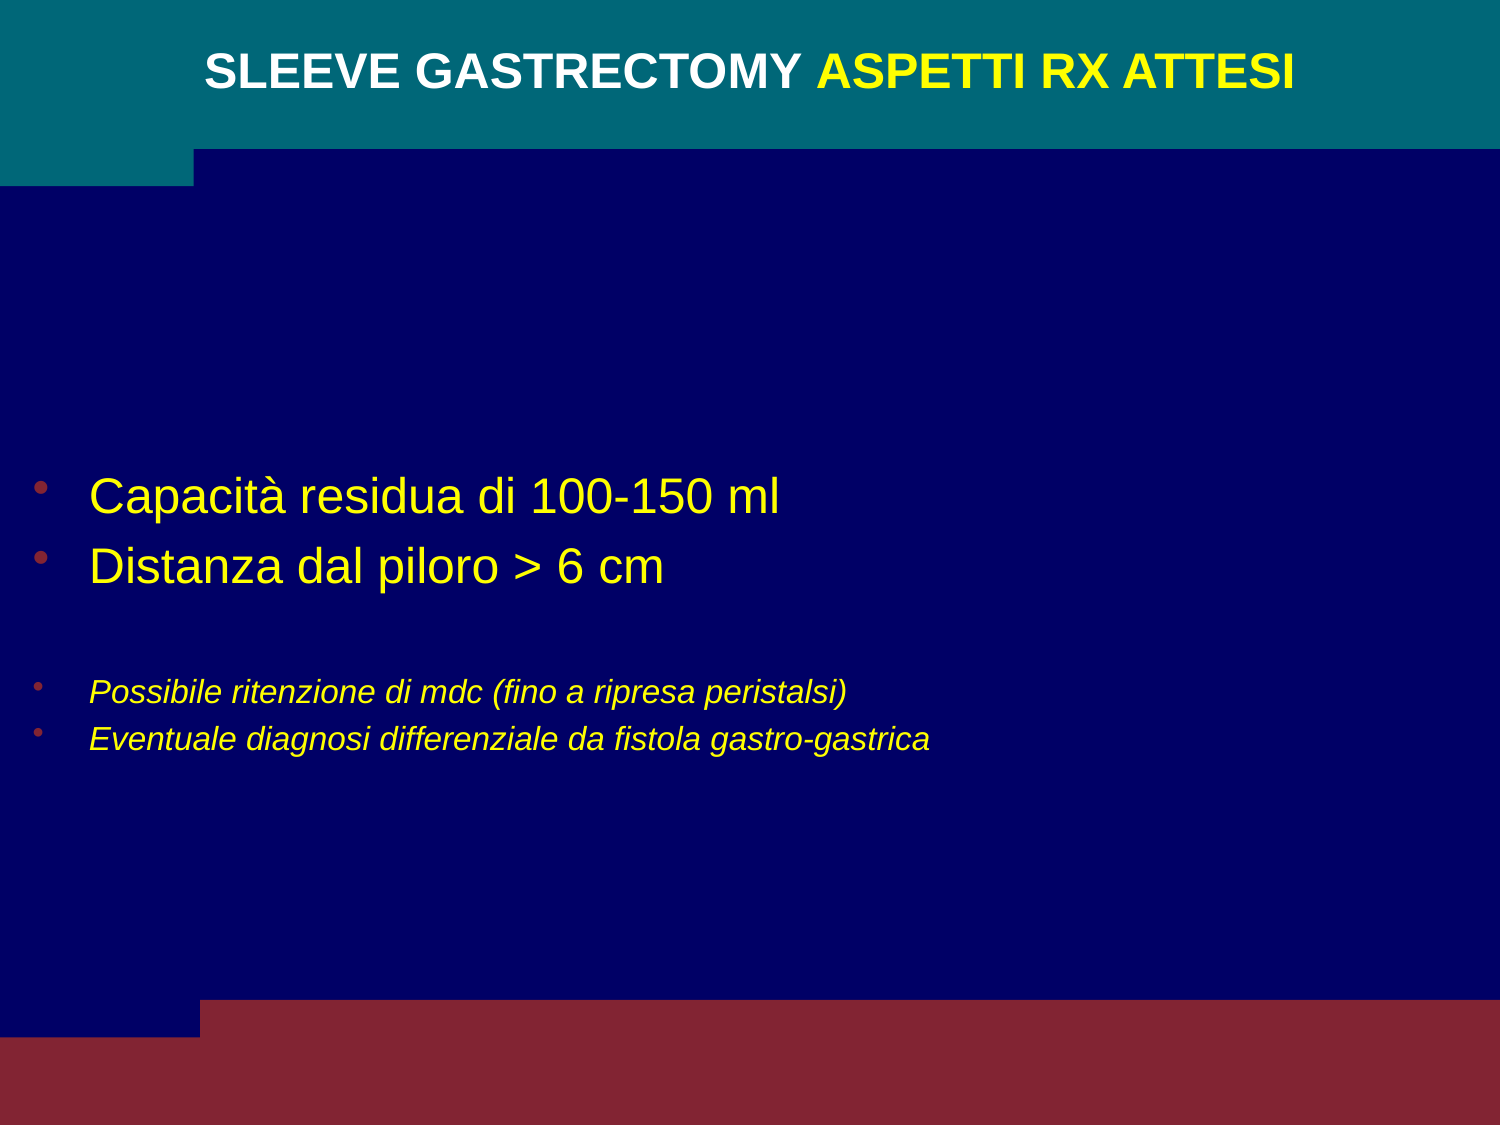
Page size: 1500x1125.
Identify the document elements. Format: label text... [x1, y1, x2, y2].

list Capacità residua di 100-150 ml Distanza dal piloro > 6 cm Possibile ritenzione di mdc (fino a ripresa peristalsi) Eventuale diagnosi differenziale da fistola gastro-gastrica [17, 456, 1483, 1125]
title SLEEVE GASTRECTOMY ASPETTI RX ATTESI [0, 30, 1500, 114]
